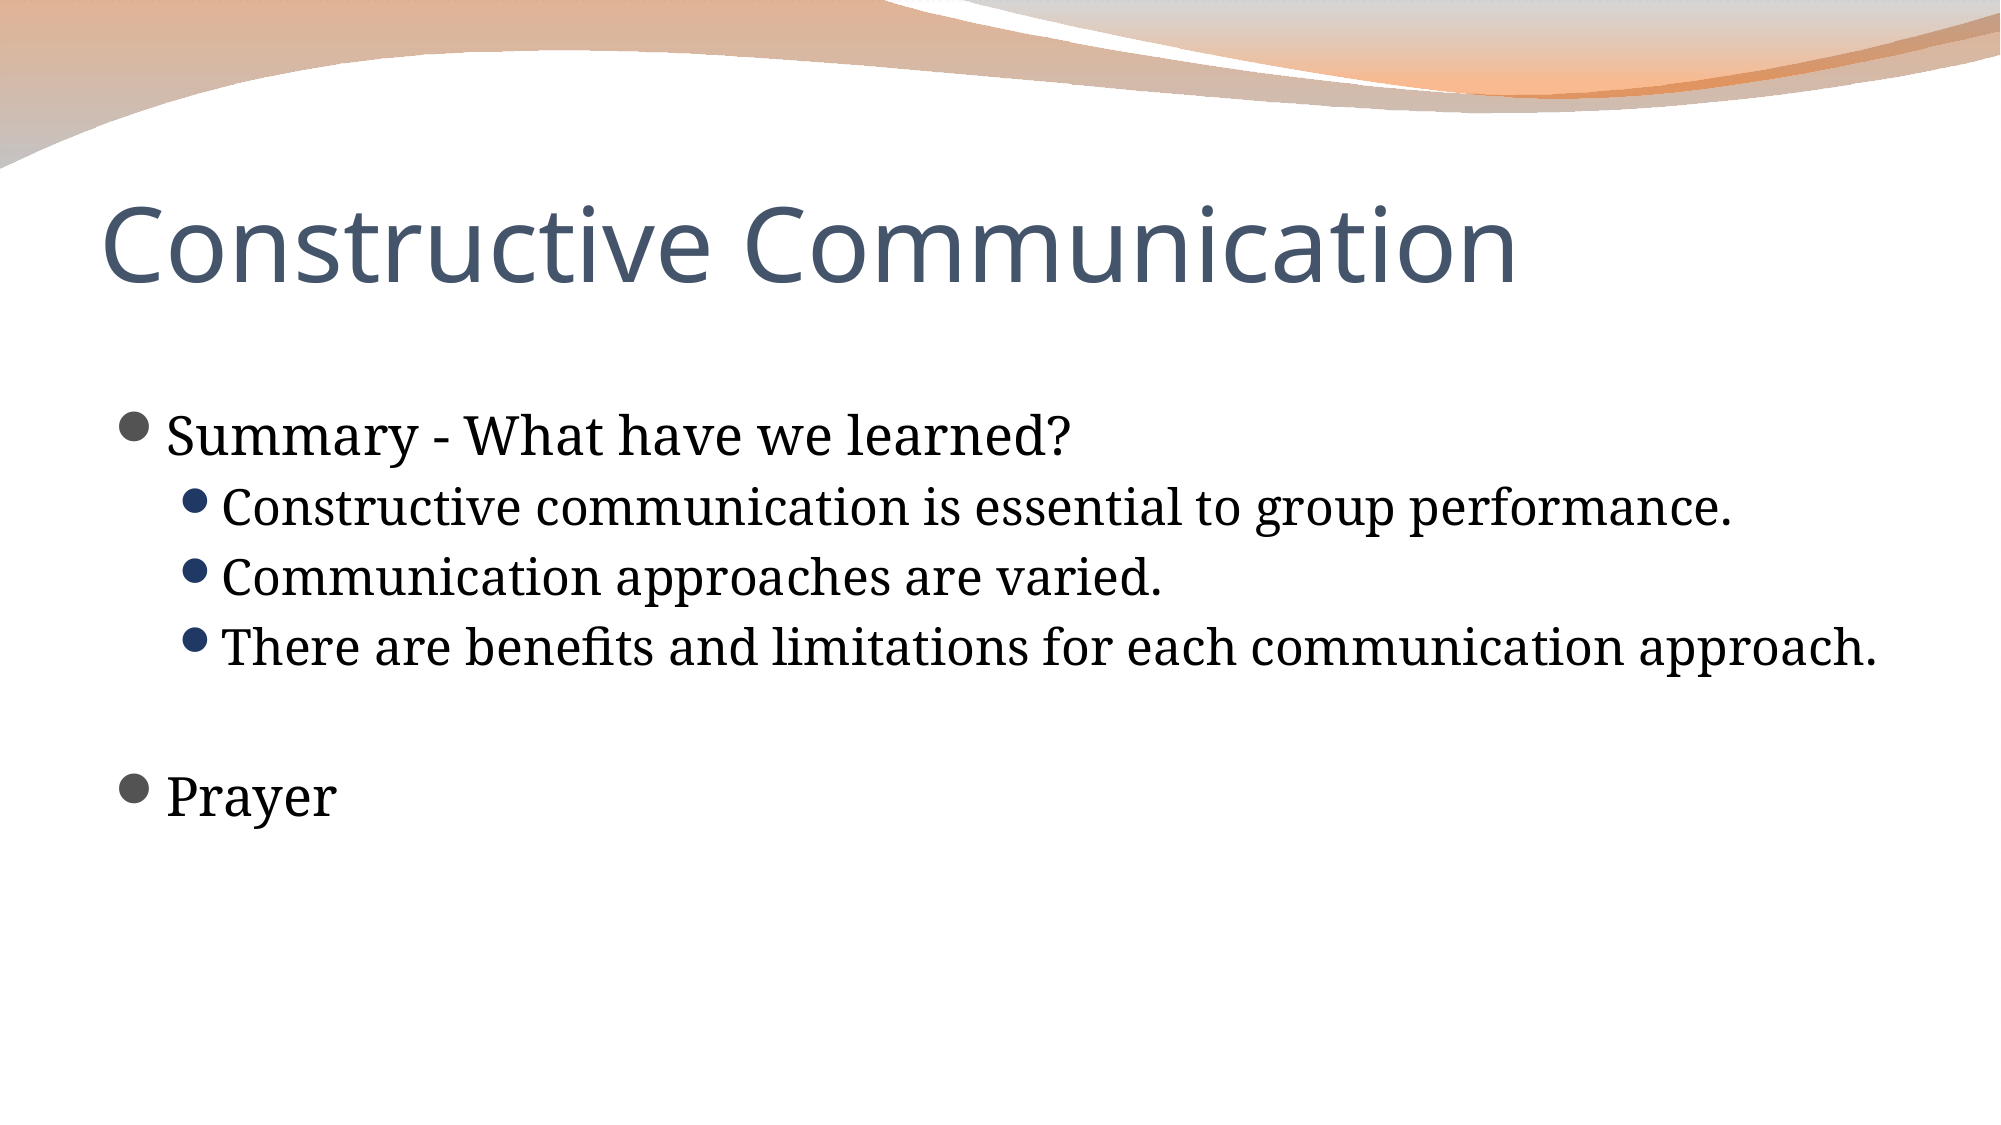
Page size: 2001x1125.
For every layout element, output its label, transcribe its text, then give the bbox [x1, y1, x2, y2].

list Summary - What have we learned? Constructive communication is essential to group performance. Communication approaches are varied. There are benefits and limitations for each communication approach. Prayer [99, 317, 1900, 1038]
title Constructive Communication [99, 115, 1969, 303]
